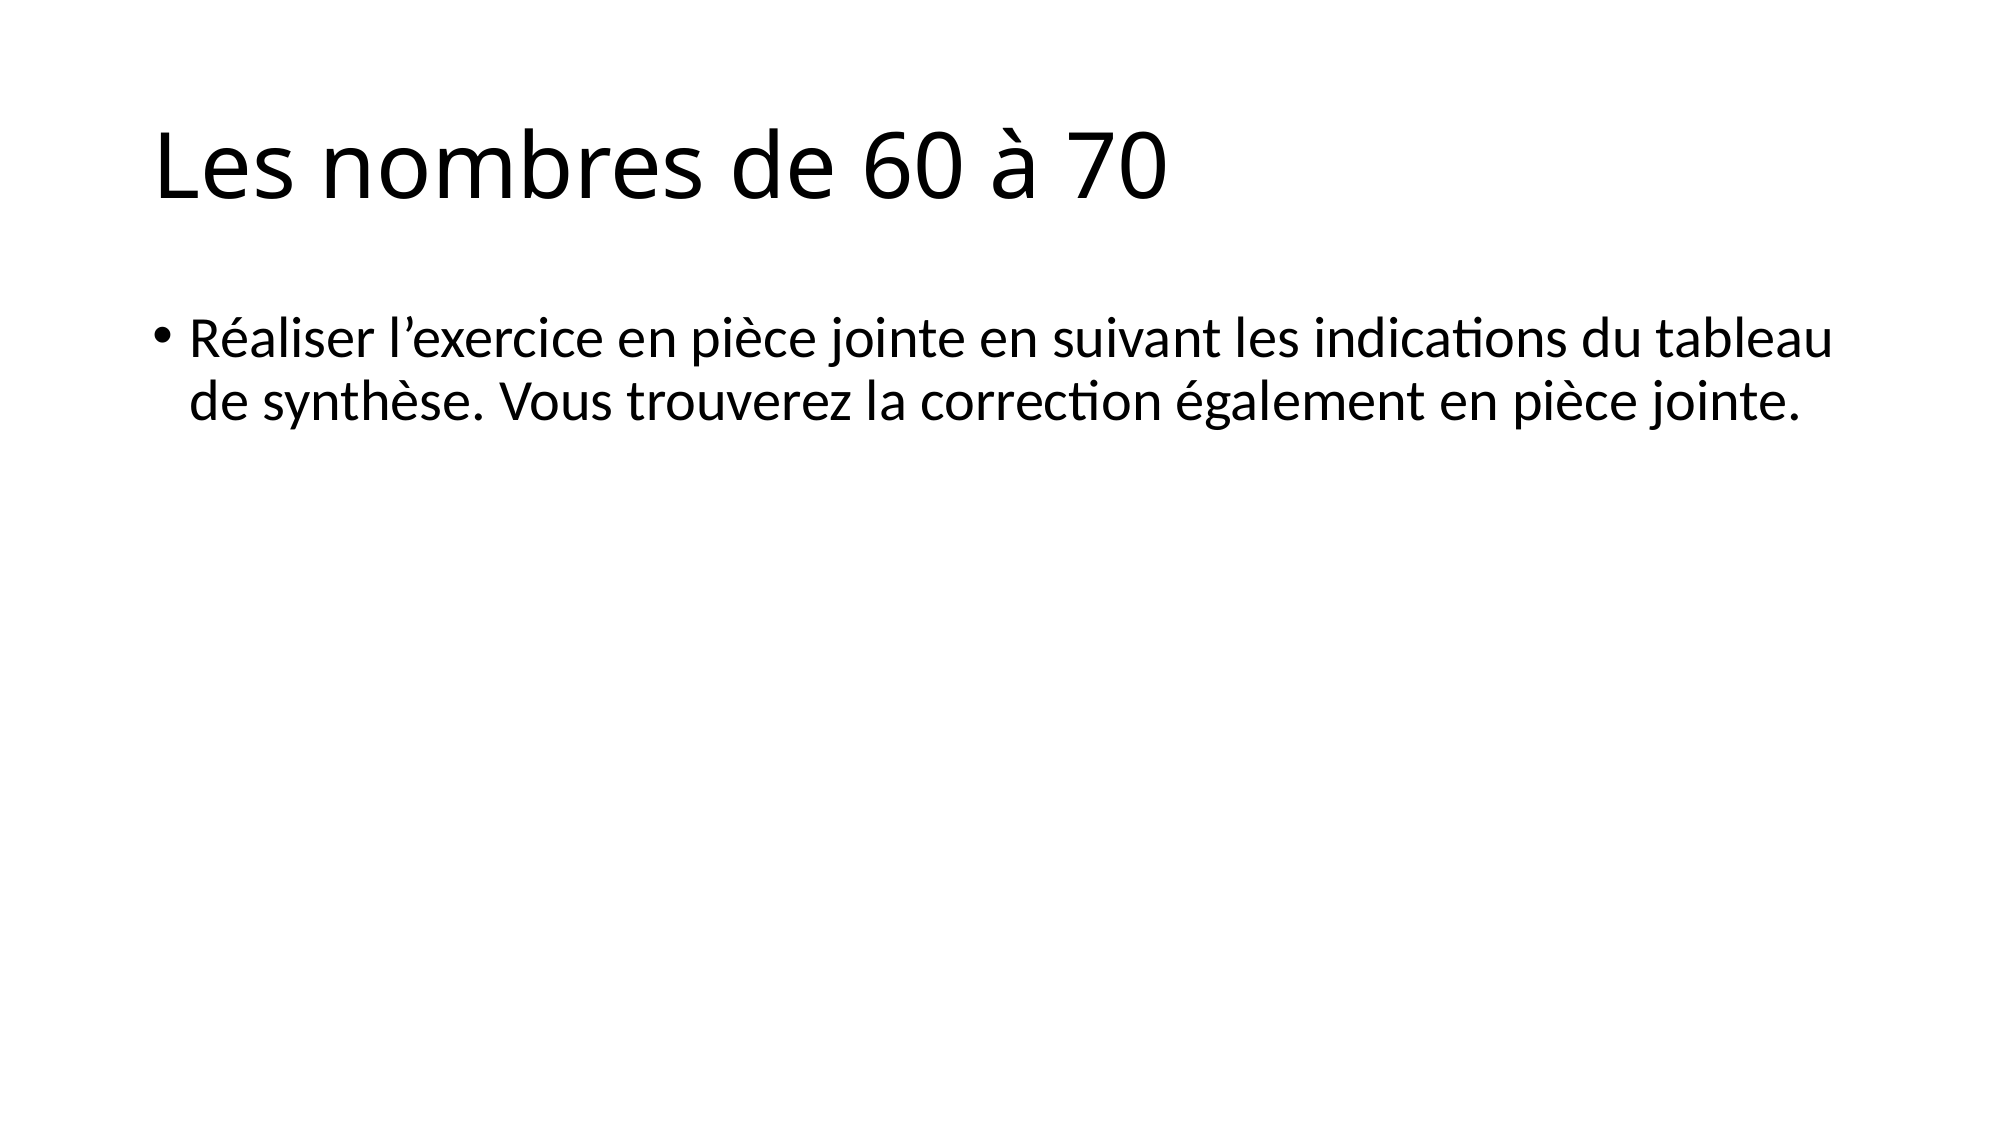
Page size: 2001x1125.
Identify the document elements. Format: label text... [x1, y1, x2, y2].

title Les nombres de 60 à 70 [137, 59, 1863, 278]
list Réaliser l’exercice en pièce jointe en suivant les indications du tableau de synthèse. Vous trouverez la correction également en pièce jointe. [137, 299, 1863, 1014]
